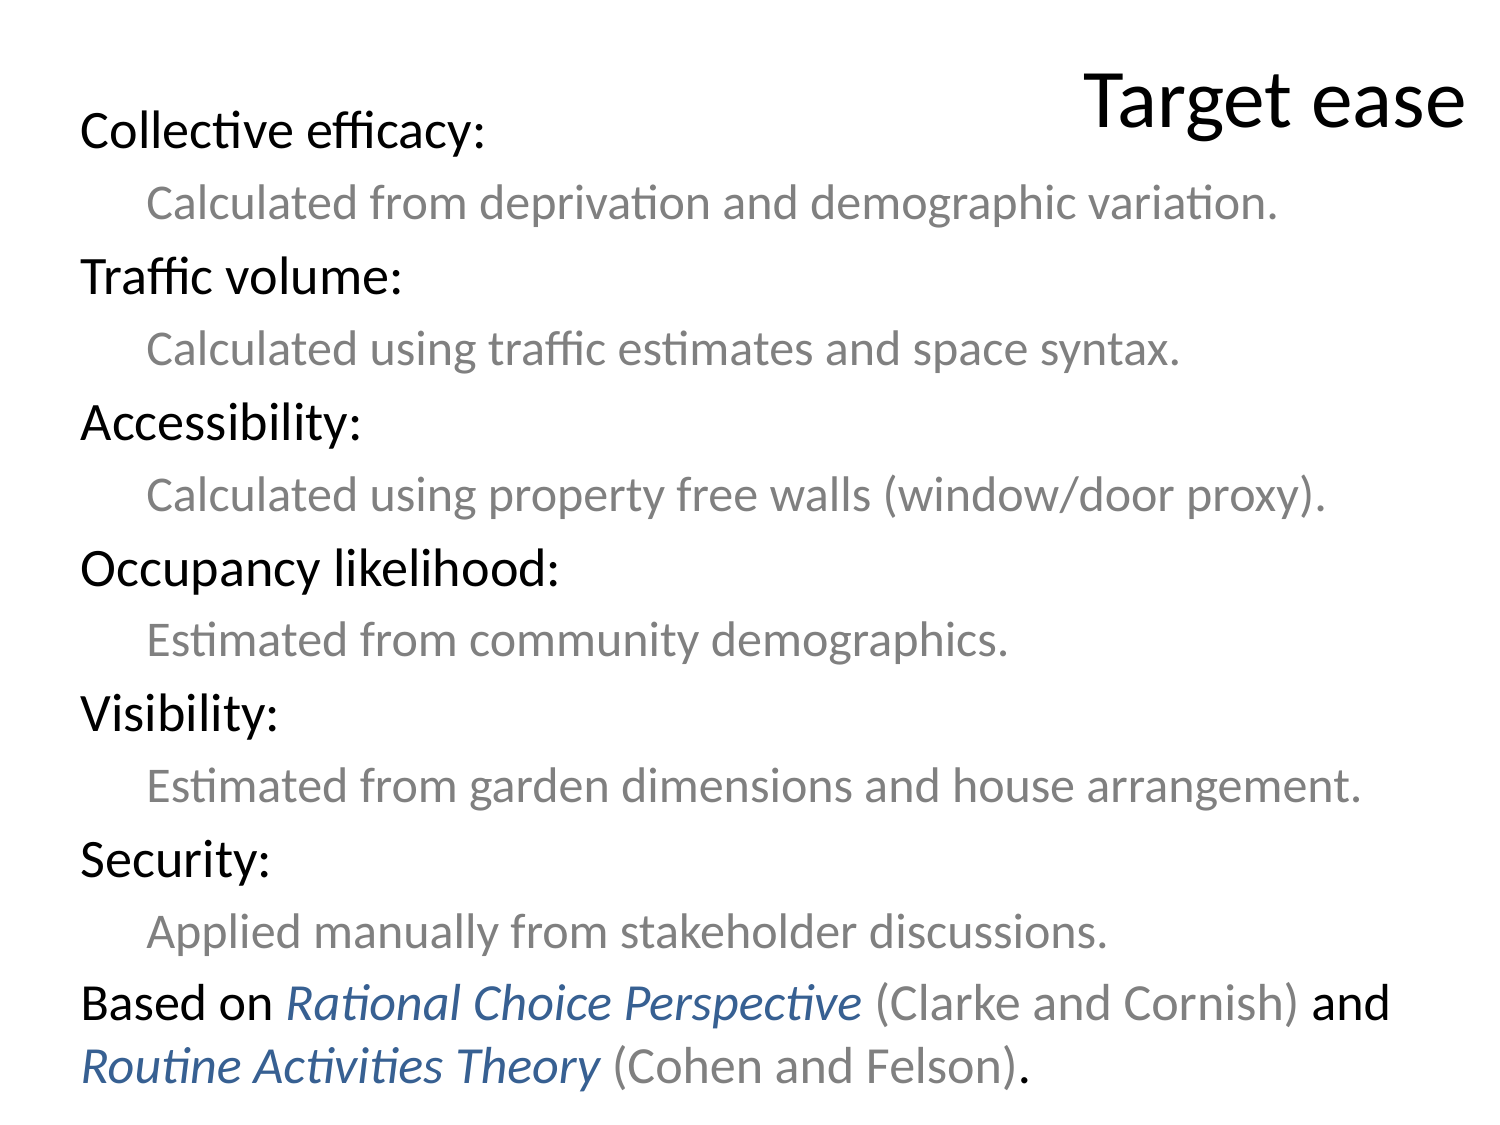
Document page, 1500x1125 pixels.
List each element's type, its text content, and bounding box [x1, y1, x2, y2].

list Collective efficacy: Calculated from deprivation and demographic variation. Traffic volume: Calculated using traffic estimates and space syntax. Accessibility: Calculated using property free walls (window/door proxy). Occupancy likelihood: Estimated from community demographics. Visibility: Estimated from garden dimensions and house arrangement. Security: Applied manually from stakeholder discussions. Based on Rational Choice Perspective (Clarke and Cornish) and Routine Activities Theory (Cohen and Felson). [0, 87, 1465, 1125]
title Target ease [150, 0, 1483, 188]
